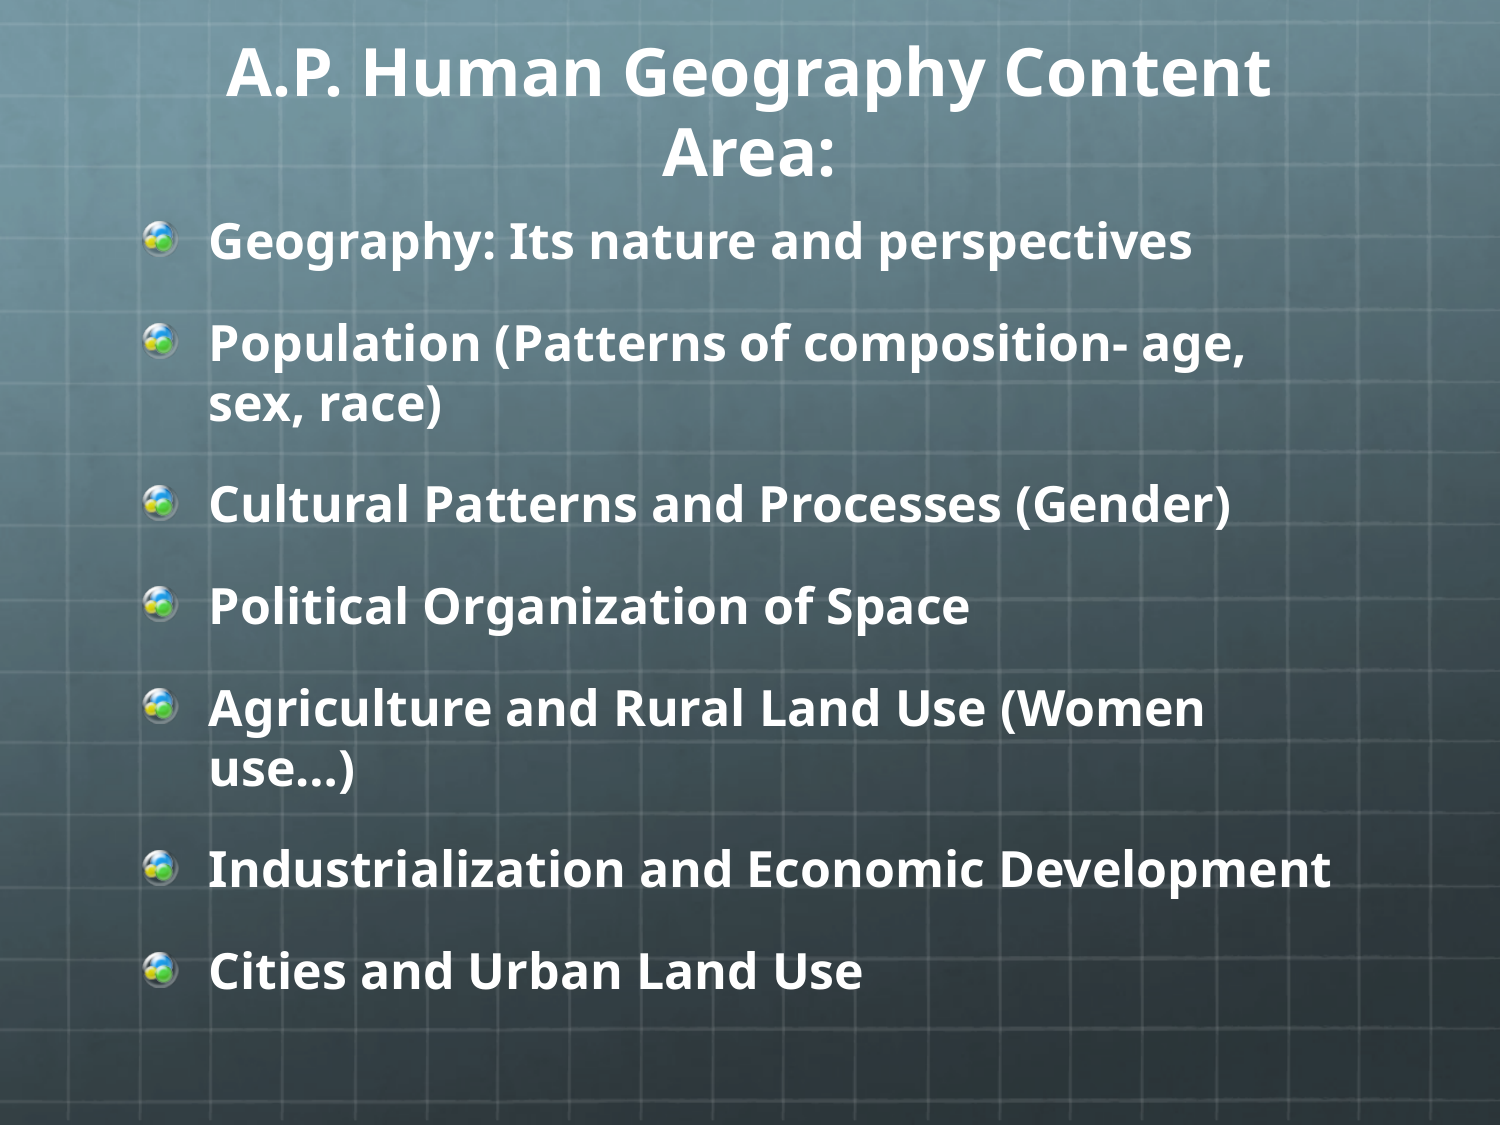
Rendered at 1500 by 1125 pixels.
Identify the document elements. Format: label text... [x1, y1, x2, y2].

picture [0, 0, 1500, 1125]
list Geography: Its nature and perspectives Population (Patterns of composition- age, sex, race) Cultural Patterns and Processes (Gender) Political Organization of Space Agriculture and Rural Land Use (Women use…) Industrialization and Economic Development Cities and Urban Land Use [127, 201, 1372, 958]
title A.P. Human Geography Content Area: [127, 17, 1372, 201]
